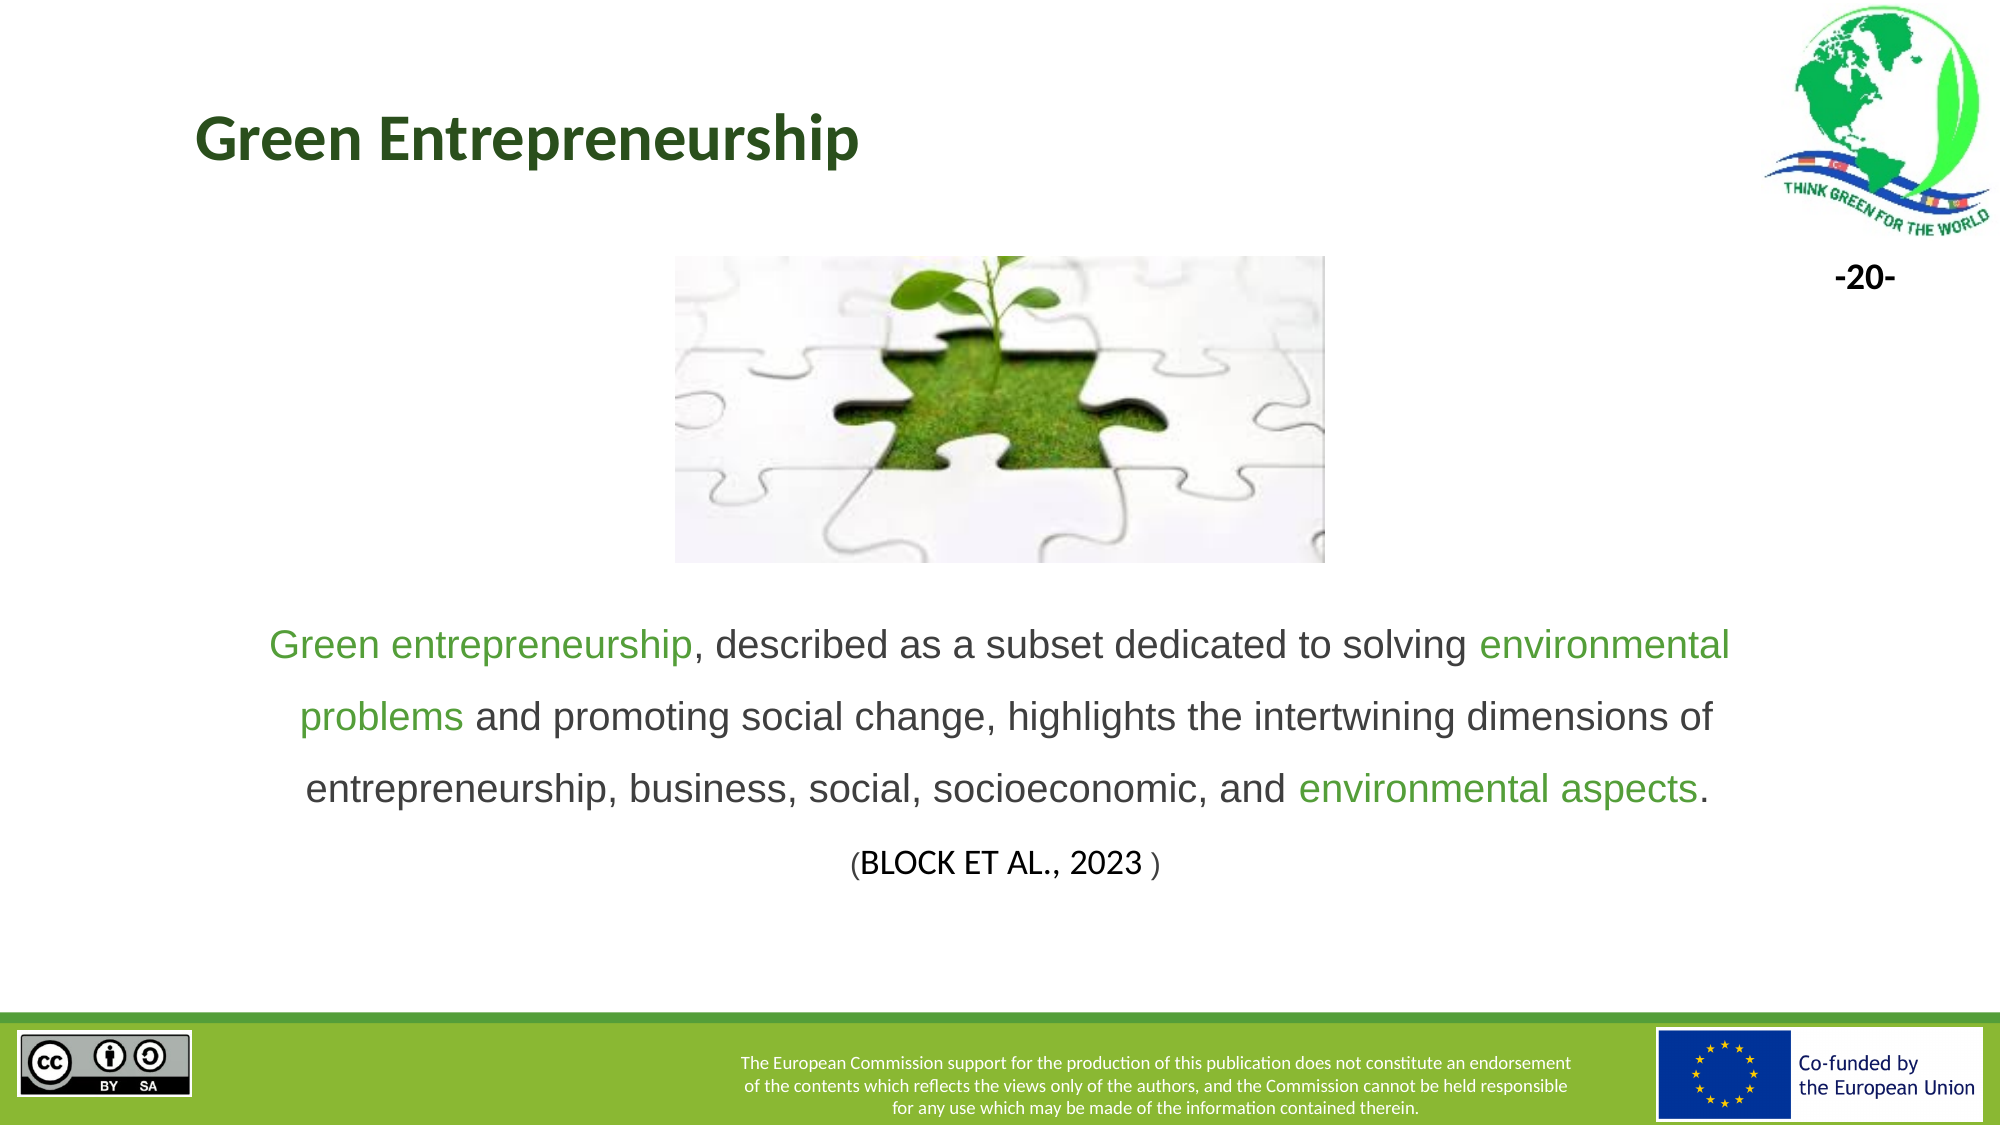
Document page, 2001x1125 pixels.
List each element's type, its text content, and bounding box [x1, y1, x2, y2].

picture [17, 1030, 192, 1097]
text_box Green entrepreneurship, described as a subset dedicated to solving environmental problems and promoting social change, highlights the intertwining dimensions of entrepreneurship, business, social, socioeconomic, and environmental aspects. (Block et al., 2023 ) [249, 587, 1751, 950]
picture [674, 256, 1326, 563]
picture [1761, 3, 2001, 241]
picture [1656, 1027, 1983, 1122]
title Green Entrepreneurship [180, 47, 1830, 183]
